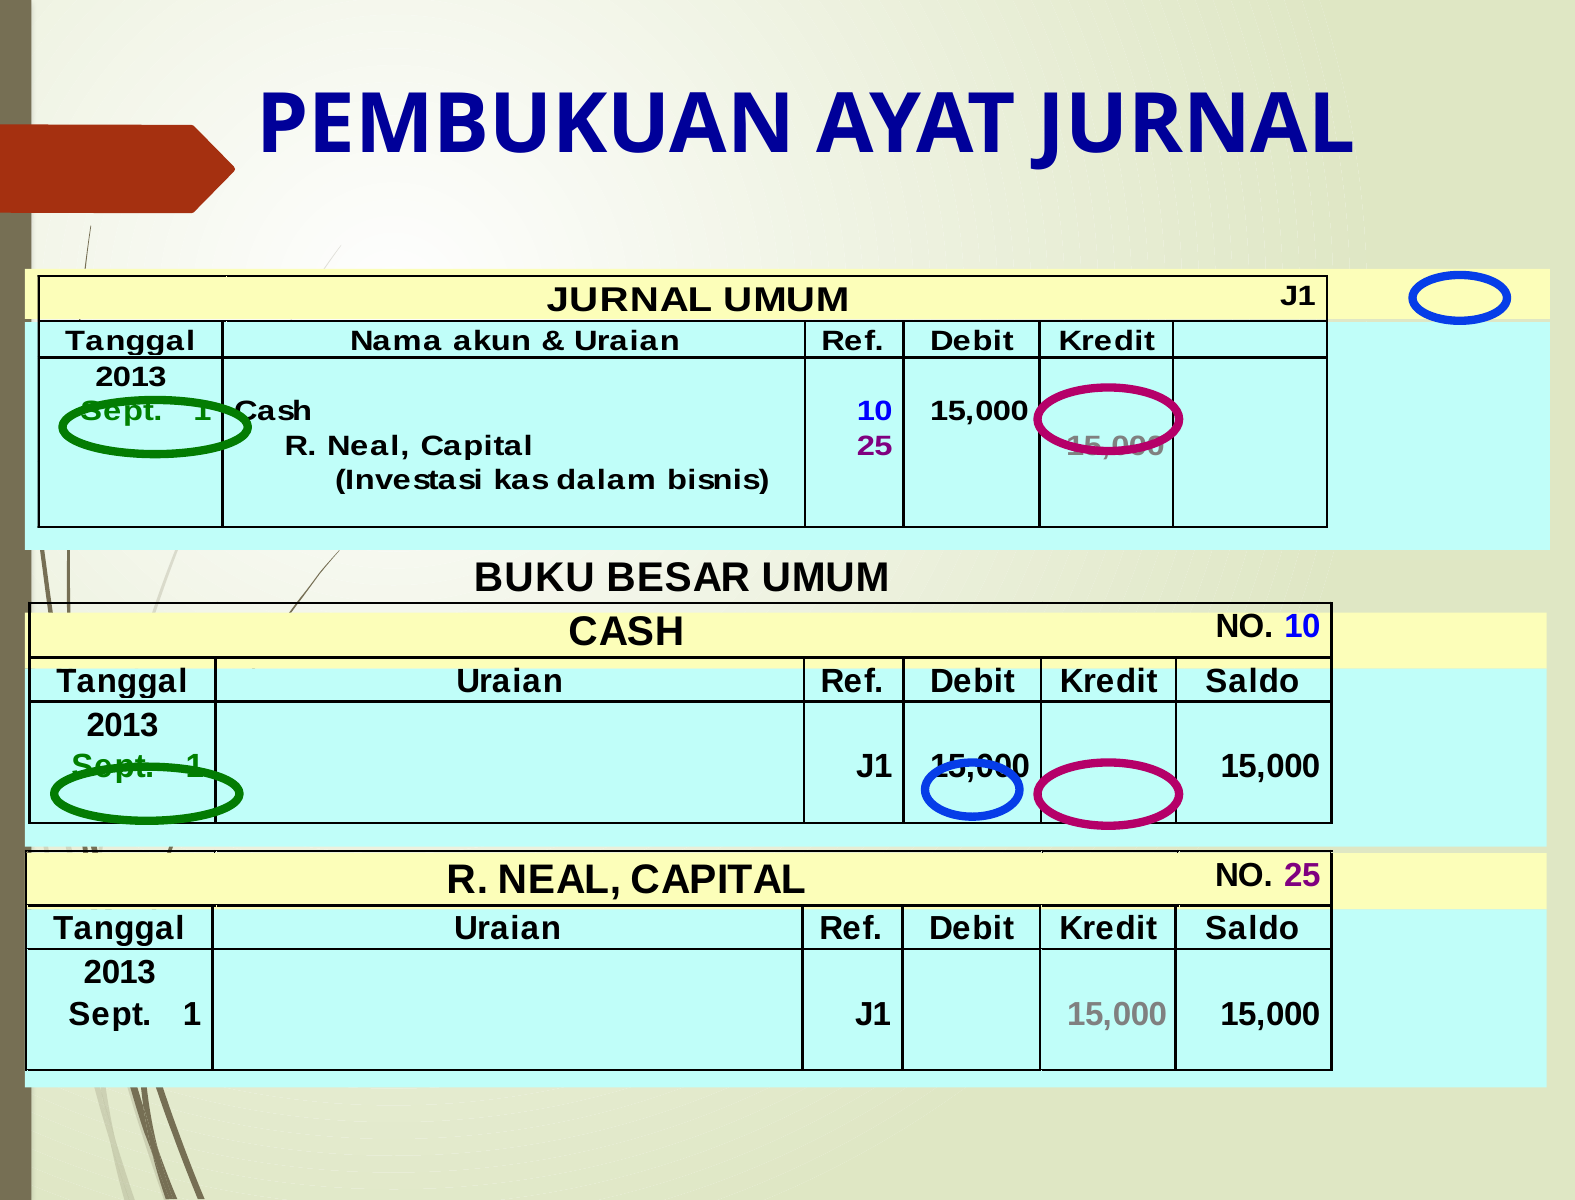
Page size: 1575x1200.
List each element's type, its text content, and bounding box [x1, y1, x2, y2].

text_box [24, 268, 1551, 551]
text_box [27, 549, 1548, 866]
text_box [37, 274, 1538, 549]
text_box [24, 866, 1551, 1113]
text_box PEMBUKUAN AYAT JURNAL [37, 62, 1575, 177]
